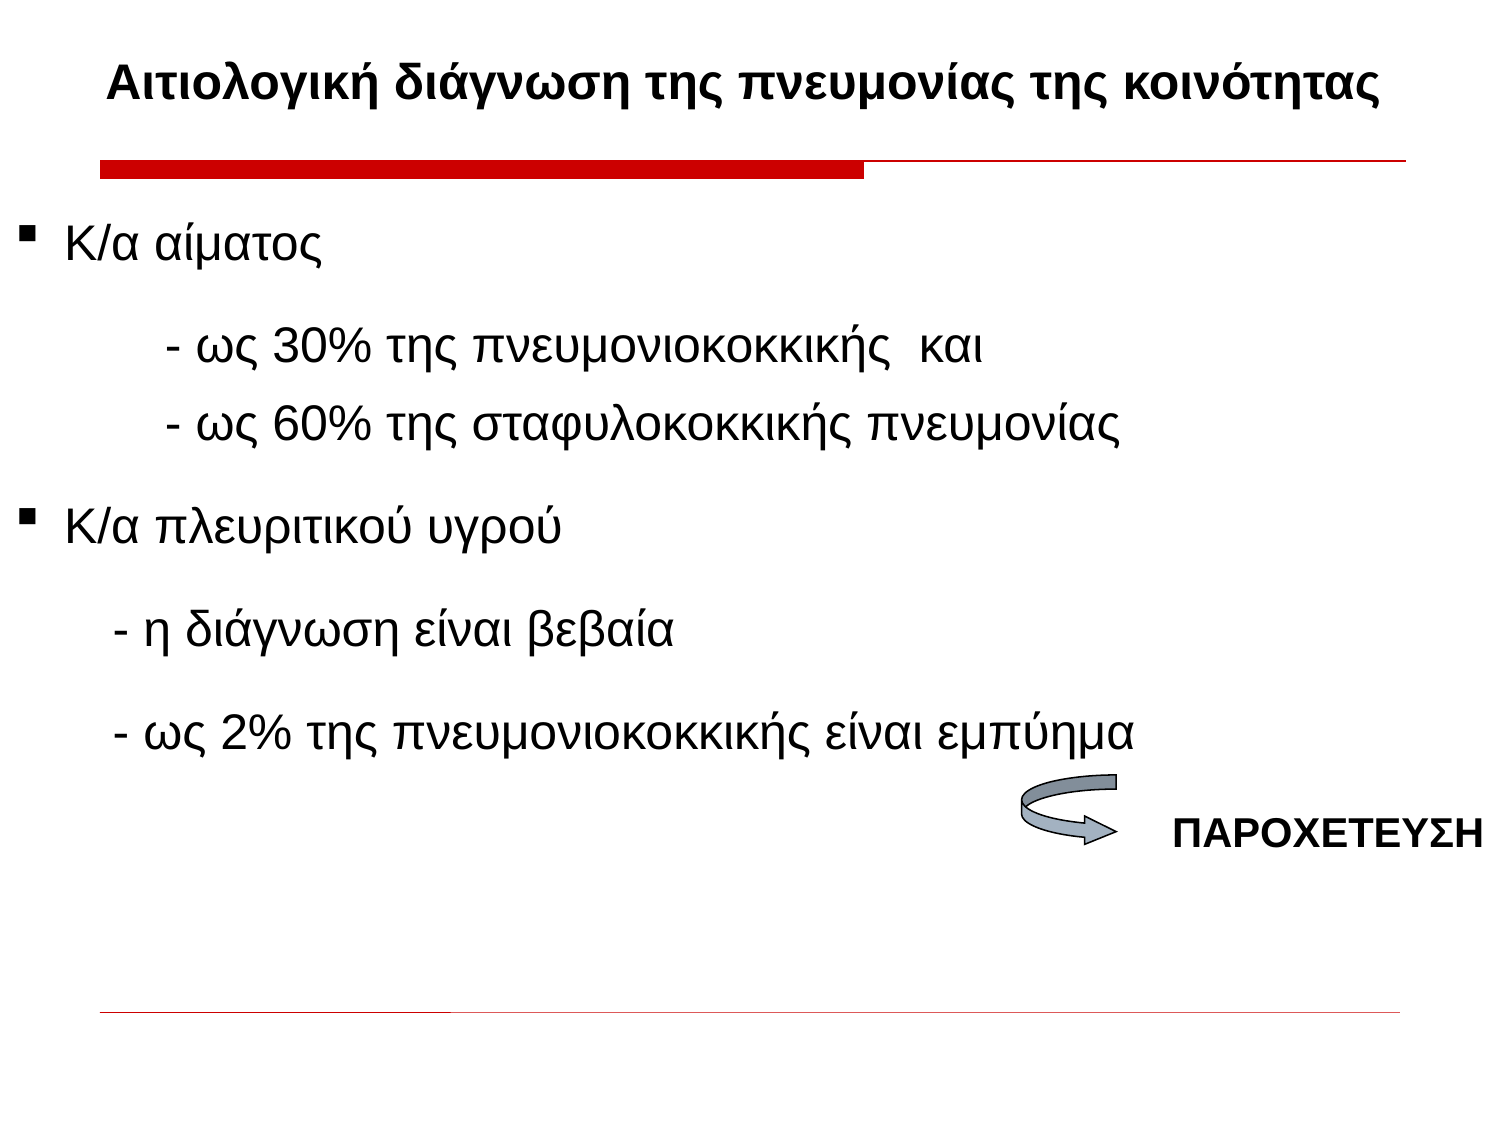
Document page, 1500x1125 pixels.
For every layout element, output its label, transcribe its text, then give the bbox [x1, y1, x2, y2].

text_box Αιτιολογική διάγνωση της πνευμονίας της κοινότητας [90, 42, 1397, 118]
text_box ΠΑΡΟΧΕΤΕΥΣΗ [1157, 798, 1500, 864]
text_box Κ/α αίματος - ως 30% της πνευμονιοκοκκικής και - ως 60% της σταφυλοκοκκικής πνευμονίας Κ/α πλευριτικού υγρού - η διάγνωση είναι βεβαία - ως 2% της πνευμονιοκοκκικής είναι εμπύημα [0, 184, 1500, 870]
text_box [1021, 774, 1117, 845]
